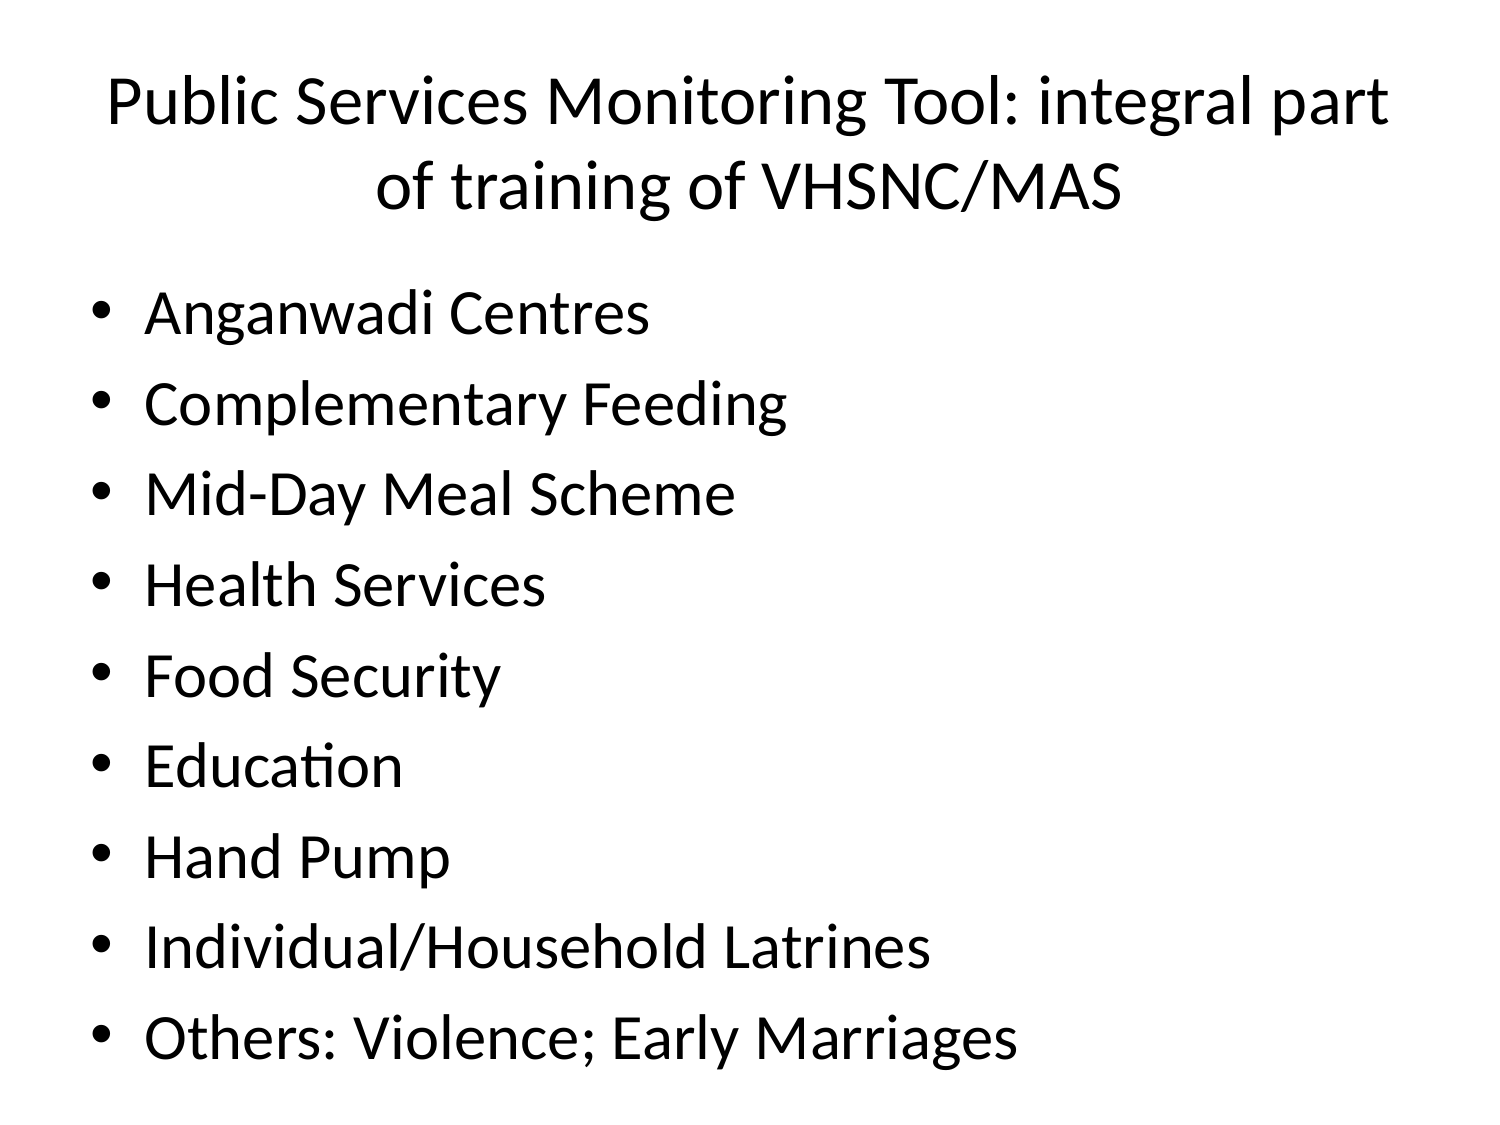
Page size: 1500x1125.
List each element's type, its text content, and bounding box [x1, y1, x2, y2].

list Anganwadi Centres Complementary Feeding Mid-Day Meal Scheme Health Services Food Security Education Hand Pump Individual/Household Latrines Others: Violence; Early Marriages [75, 262, 1425, 1088]
title Public Services Monitoring Tool: integral part of training of VHSNC/MAS [75, 45, 1425, 233]
